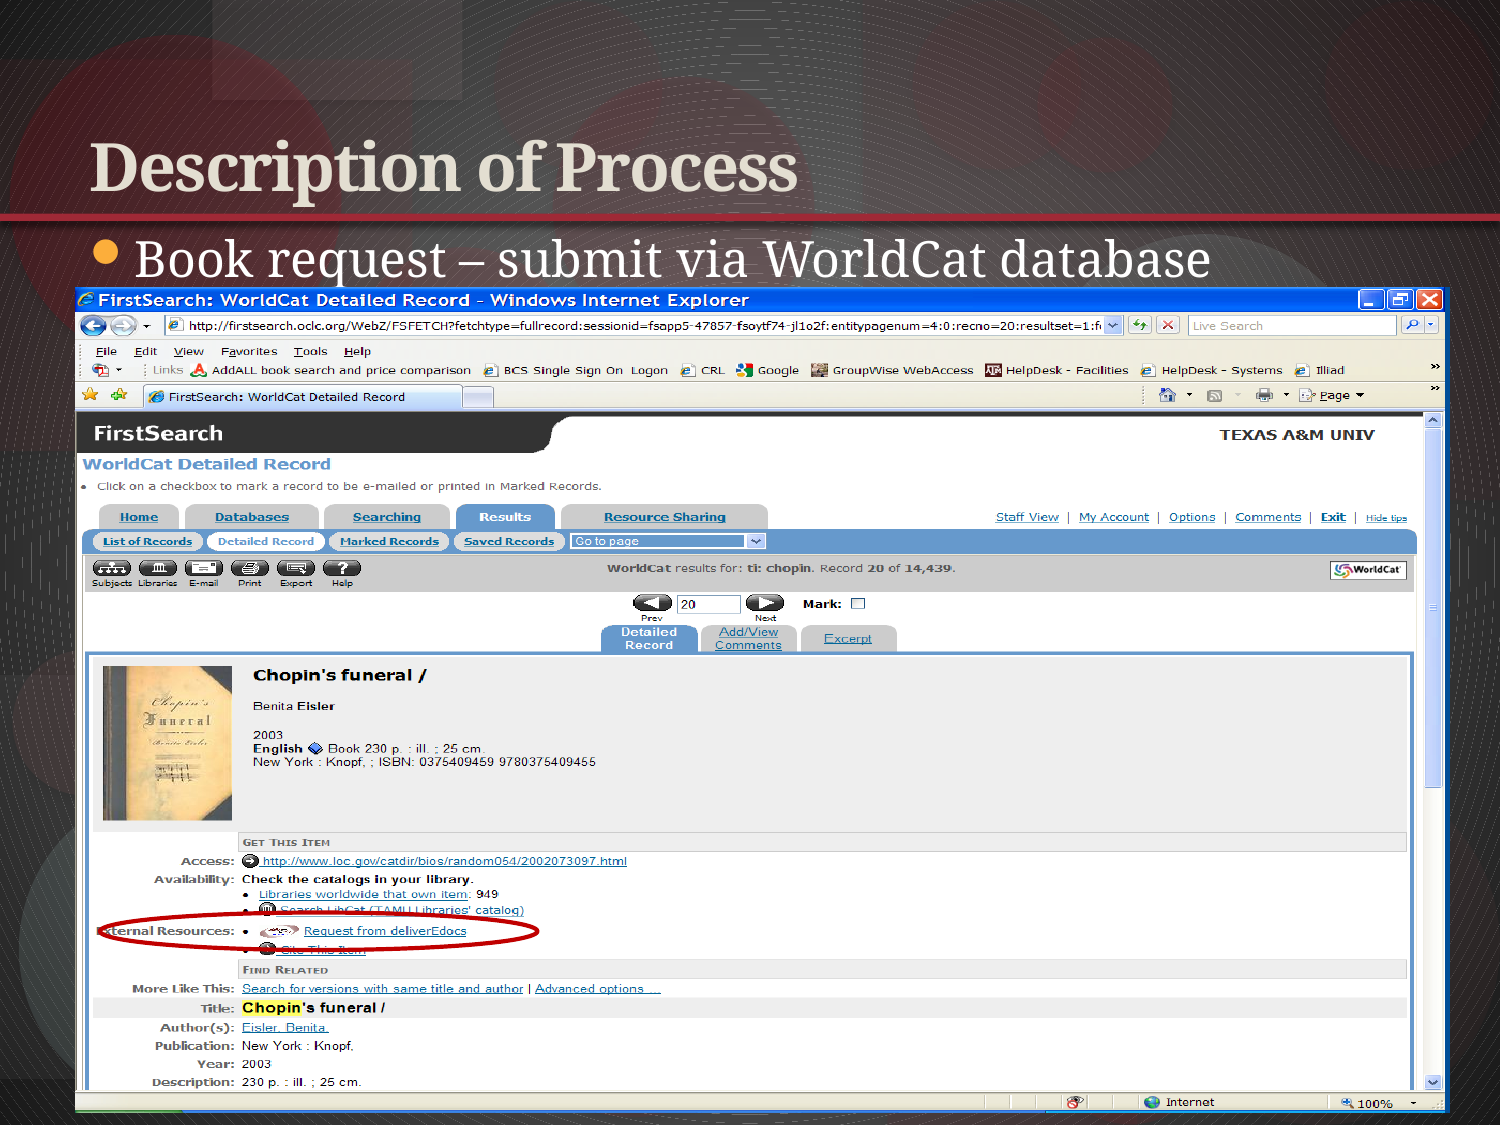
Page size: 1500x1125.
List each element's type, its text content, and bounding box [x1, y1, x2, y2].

title Description of Process [75, 82, 1425, 213]
list Book request – submit via WorldCat database [75, 220, 1425, 287]
picture [74, 287, 1451, 1113]
